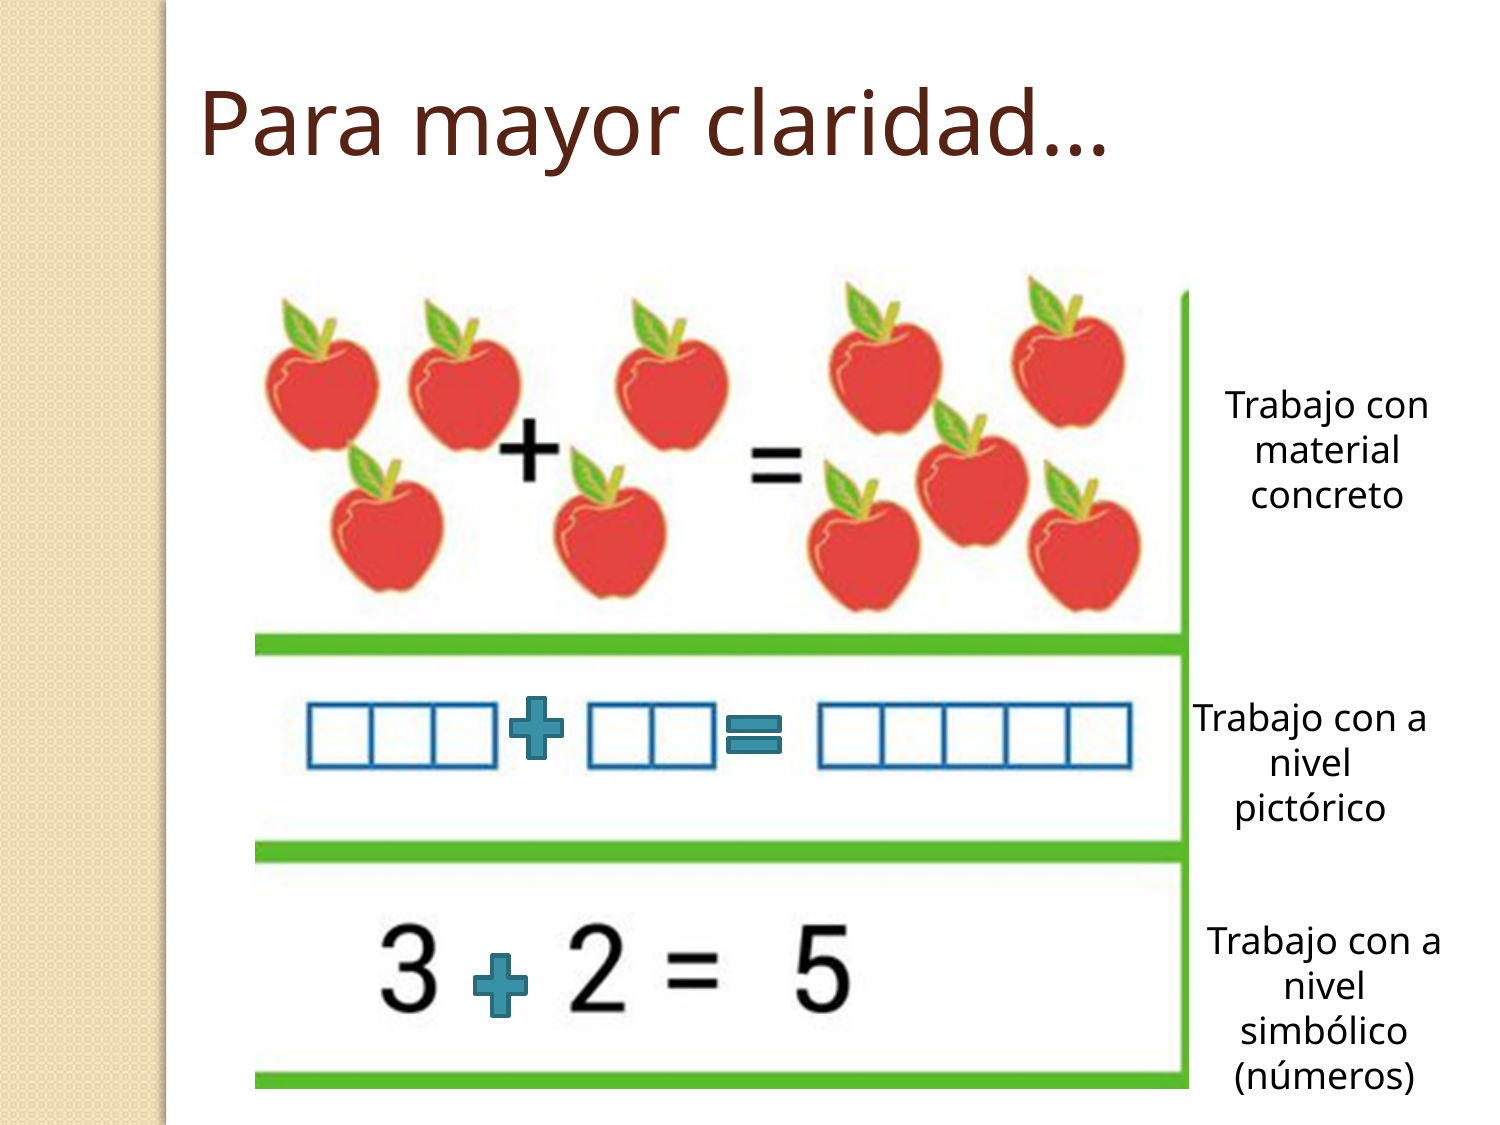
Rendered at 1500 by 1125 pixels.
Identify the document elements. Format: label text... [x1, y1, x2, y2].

text_box Para mayor claridad… [182, 58, 1396, 183]
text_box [255, 255, 1464, 1089]
